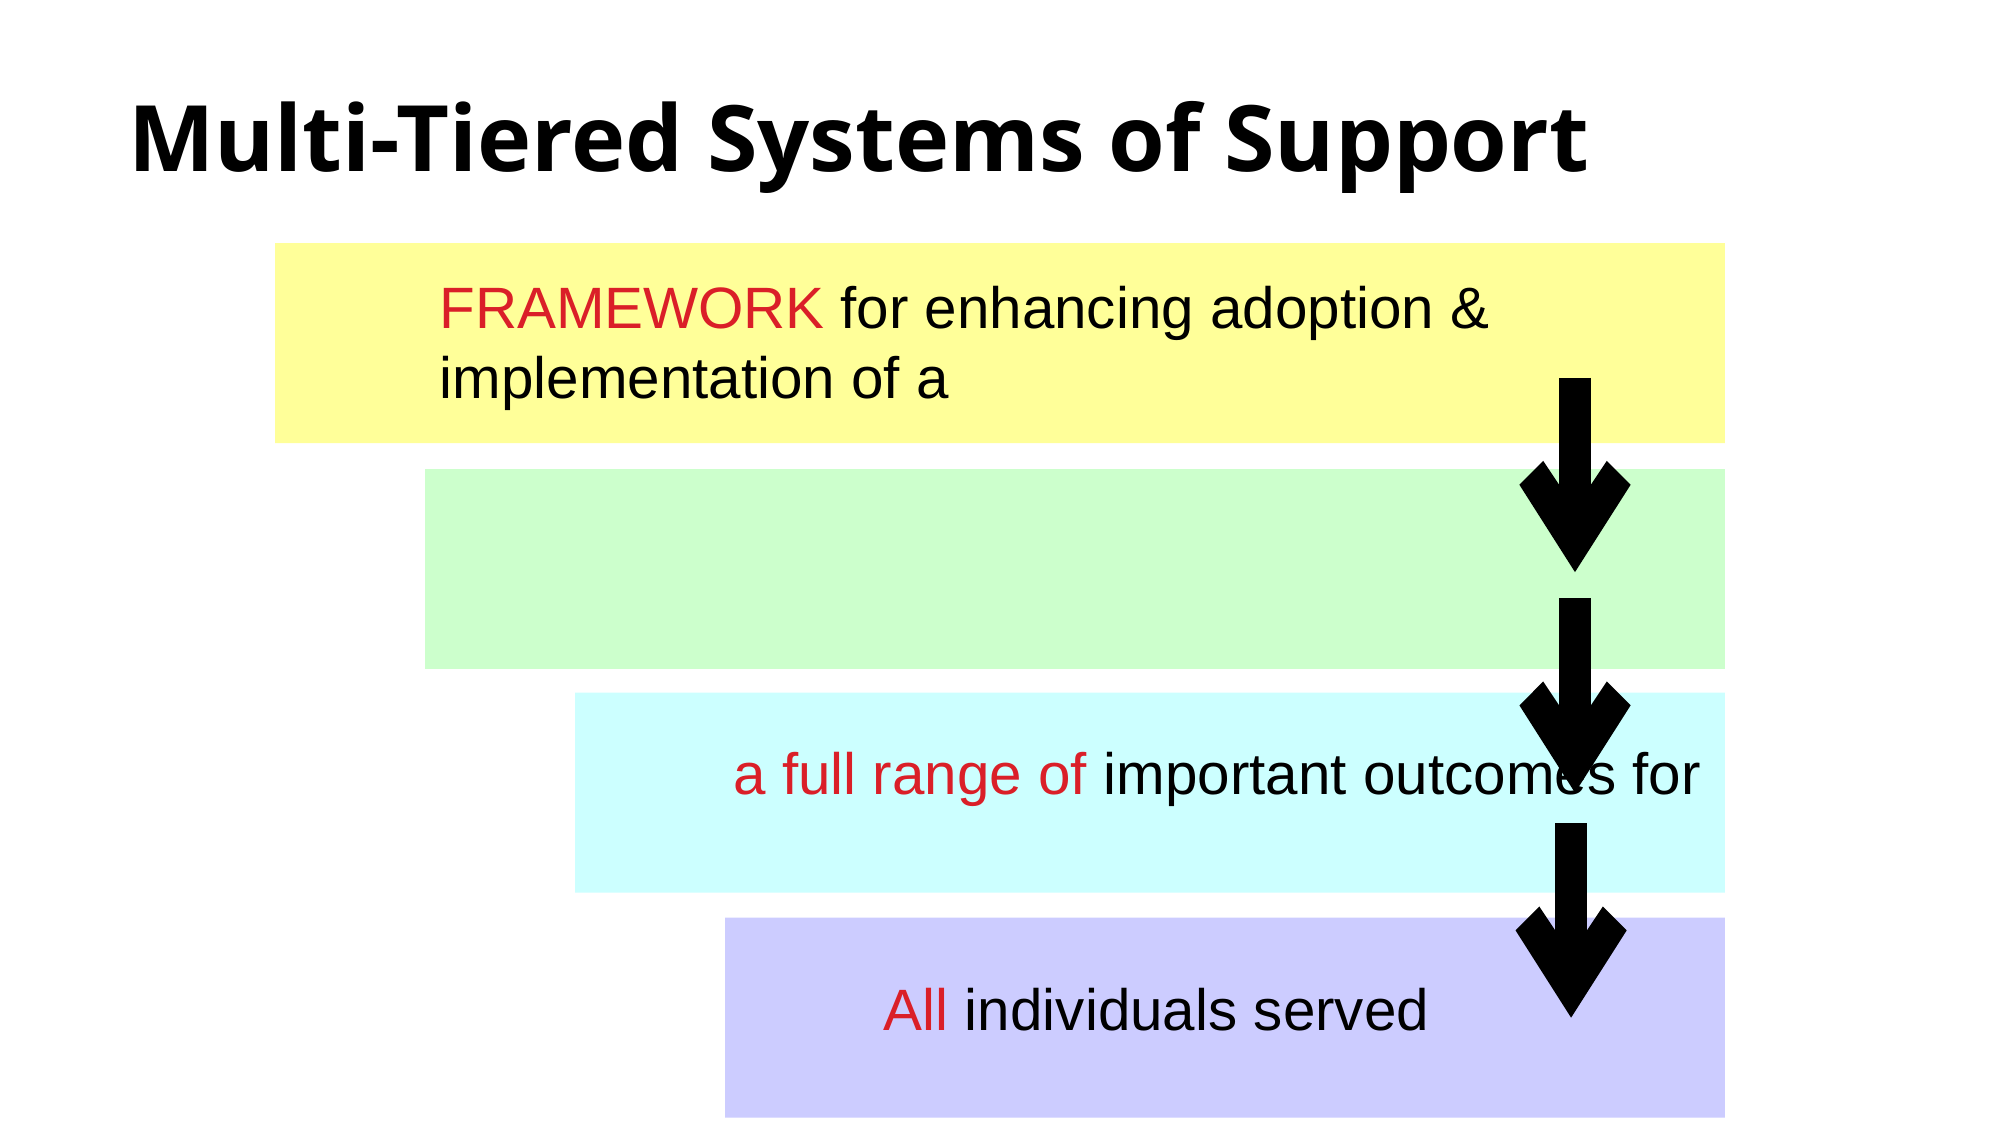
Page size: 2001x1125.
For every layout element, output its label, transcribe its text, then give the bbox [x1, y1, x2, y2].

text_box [274, 243, 1725, 1118]
title Multi-Tiered Systems of Support [113, 61, 1625, 224]
